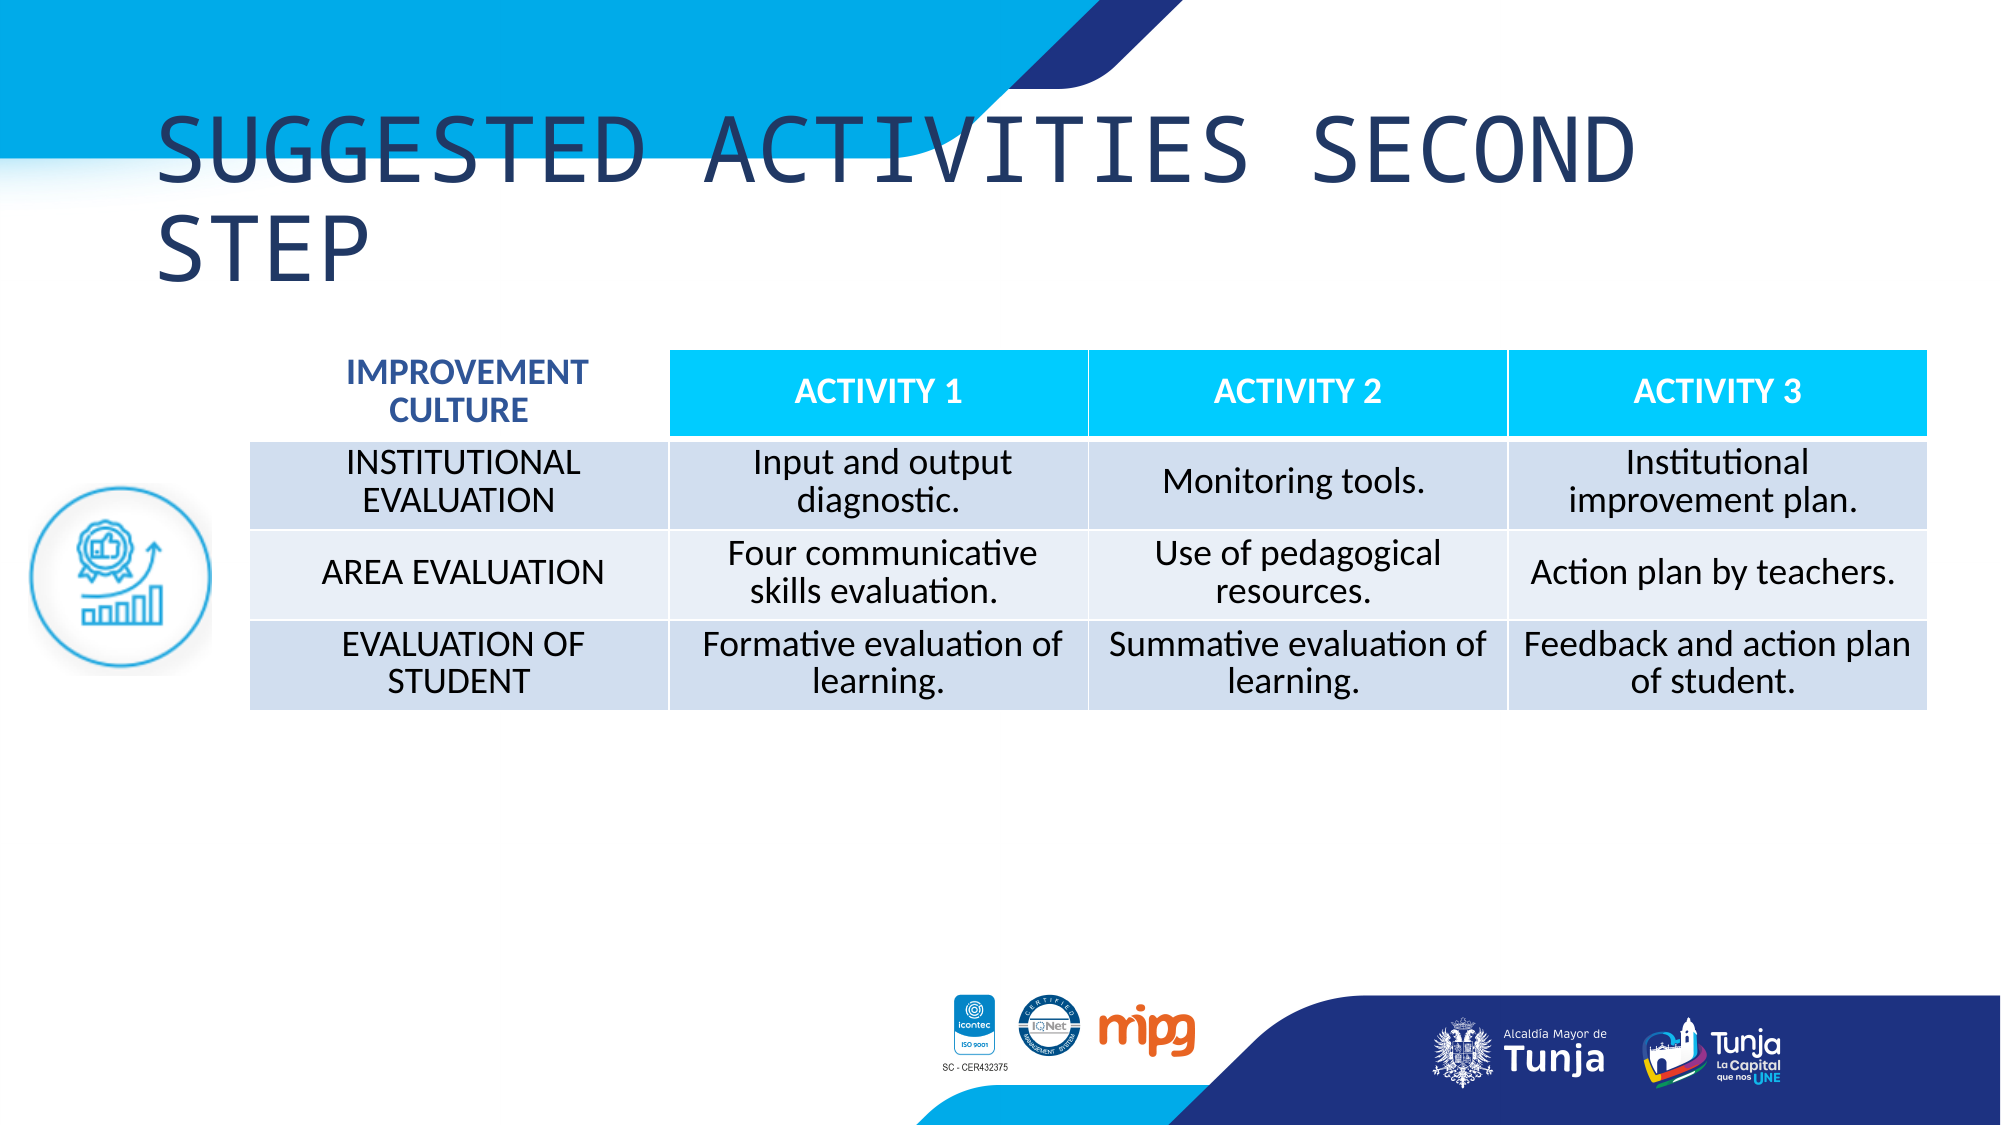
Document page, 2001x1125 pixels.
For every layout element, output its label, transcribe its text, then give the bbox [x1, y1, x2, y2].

table_cell AREA EVALUATION [250, 531, 668, 619]
table_cell INSTITUTIONAL EVALUATION [250, 442, 668, 529]
table_cell Feedback and action plan of student. [1509, 621, 1927, 710]
table_cell Use of pedagogical resources. [1089, 531, 1507, 619]
title SUGGESTED ACTIVITIES SECOND STEP [137, 93, 1915, 311]
table_cell Four communicative skills evaluation. [670, 531, 1088, 619]
table_cell Summative evaluation of learning. [1089, 621, 1507, 710]
table_header ACTIVITY 3 [1509, 350, 1927, 436]
table_header ACTIVITY 2 [1089, 350, 1507, 436]
table_cell Formative evaluation of learning. [670, 621, 1088, 710]
table_header IMPROVEMENT CULTURE [250, 350, 668, 436]
table_cell EVALUATION OF STUDENT [250, 621, 668, 710]
table_cell Input and output diagnostic. [670, 442, 1088, 529]
picture [0, 0, 2001, 1125]
table_cell Action plan by teachers. [1509, 531, 1927, 619]
table_cell Monitoring tools. [1089, 442, 1507, 529]
table_header ACTIVITY 1 [670, 350, 1088, 436]
table_cell Institutional improvement plan. [1509, 442, 1927, 529]
